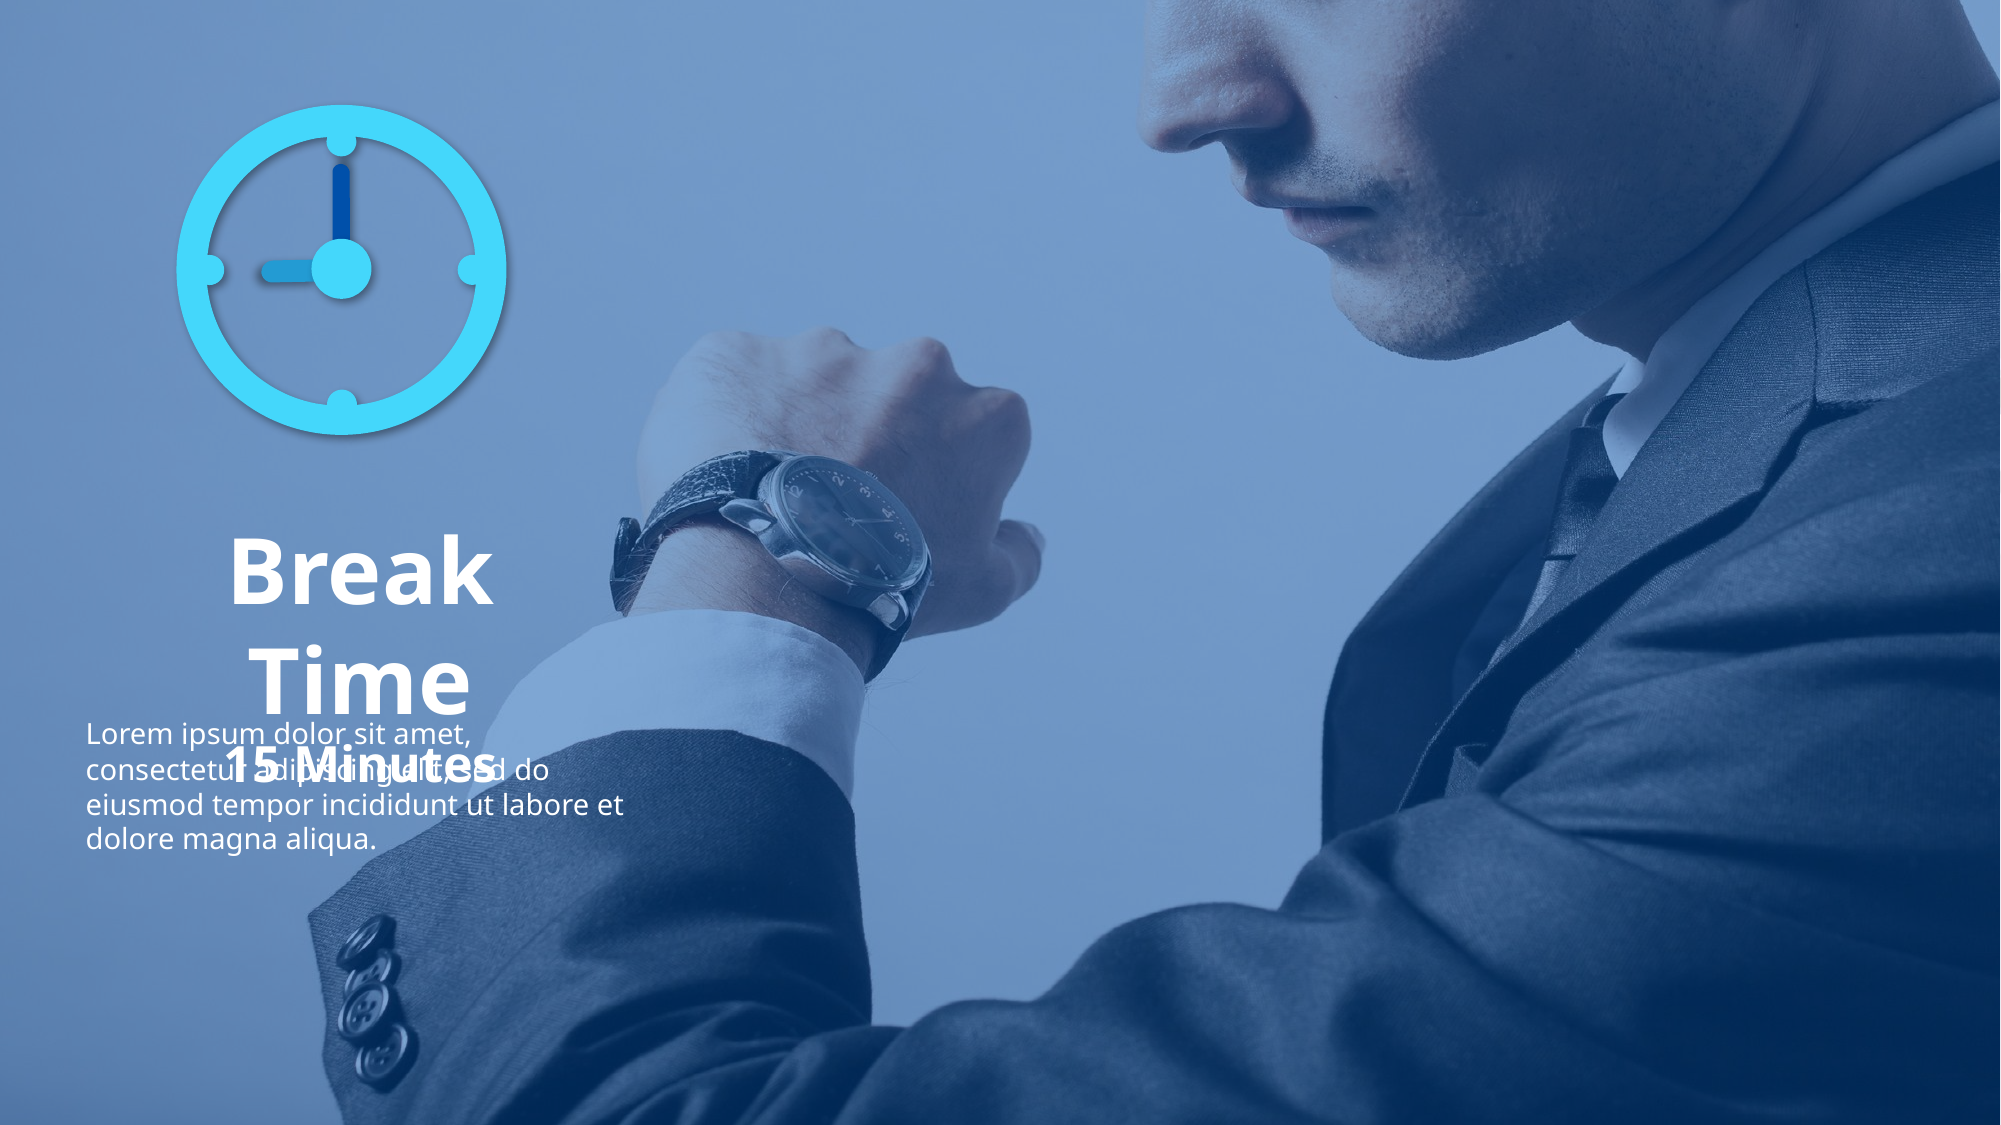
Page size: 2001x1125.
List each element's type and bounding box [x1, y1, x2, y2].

text_box [291, 291, 379, 373]
text_box [0, 0, 2000, 1125]
text_box [175, 103, 508, 436]
text_box [262, 237, 431, 291]
text_box [70, 505, 641, 830]
text_box [291, 176, 379, 237]
